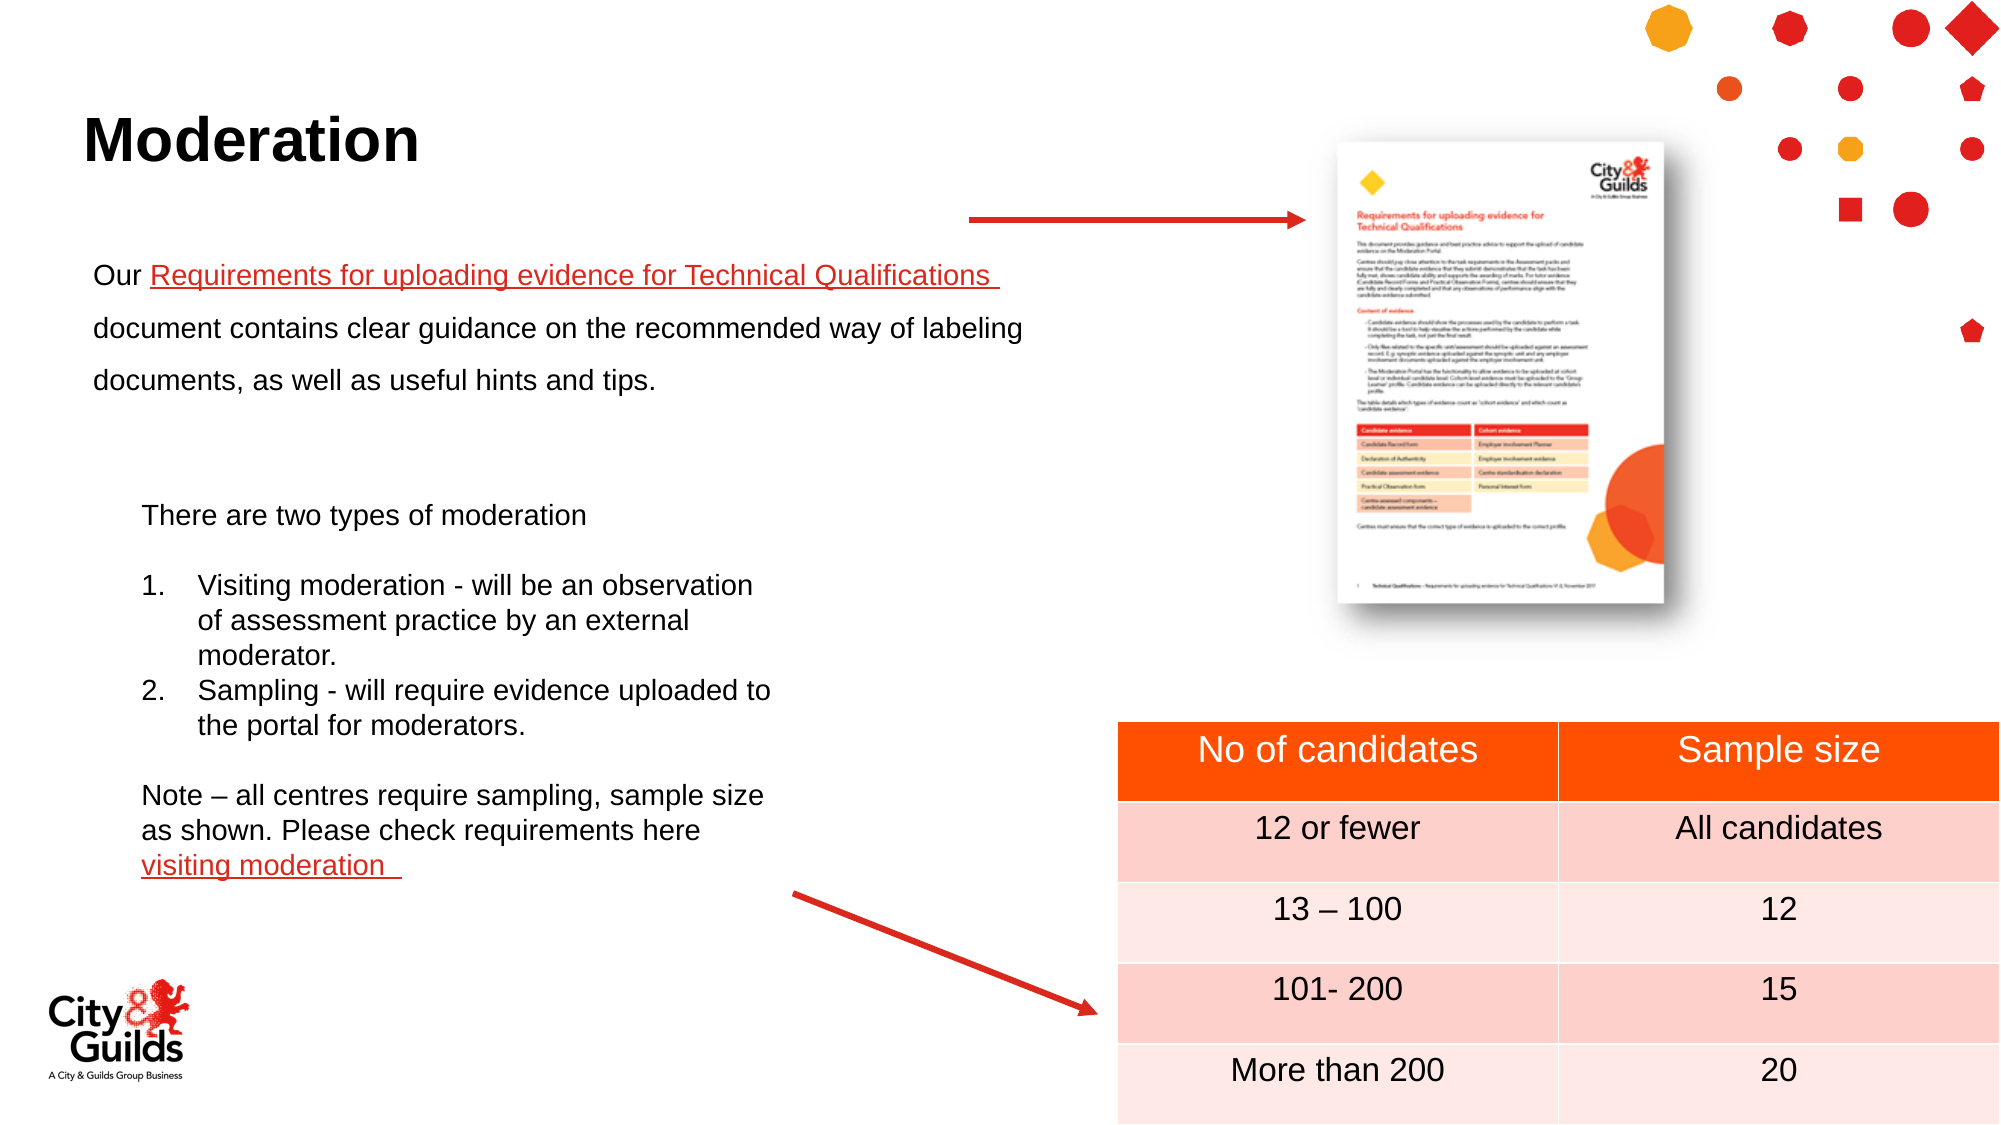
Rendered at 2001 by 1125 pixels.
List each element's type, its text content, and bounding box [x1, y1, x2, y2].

table_cell 15 [1559, 964, 1999, 1043]
table_cell 20 [1559, 1045, 1999, 1124]
table_cell 13 – 100 [1118, 883, 1558, 962]
text_box Our Requirements for uploading evidence for Technical Qualifications document contains clear guidance on the recommended way of labeling documents, as well as useful hints and tips. [78, 231, 1079, 404]
table_cell 101- 200 [1118, 964, 1558, 1043]
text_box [792, 893, 1099, 1015]
picture [48, 979, 190, 1082]
table_header Sample size [1559, 722, 1999, 801]
table_cell 12 [1559, 883, 1999, 962]
table_cell More than 200 [1118, 1045, 1558, 1124]
table_header No of candidates [1118, 722, 1558, 801]
text_box There are two types of moderation Visiting moderation - will be an observation of assessment practice by an external moderator. Sampling - will require evidence uploaded to the portal for moderators. Note – all centres require sampling, sample size as shown. Please check requirements here visiting moderation [126, 489, 793, 889]
table_cell All candidates [1559, 803, 1999, 882]
title Moderation [83, 107, 1882, 225]
picture [1306, 0, 2000, 667]
table_cell 12 or fewer [1118, 803, 1558, 882]
